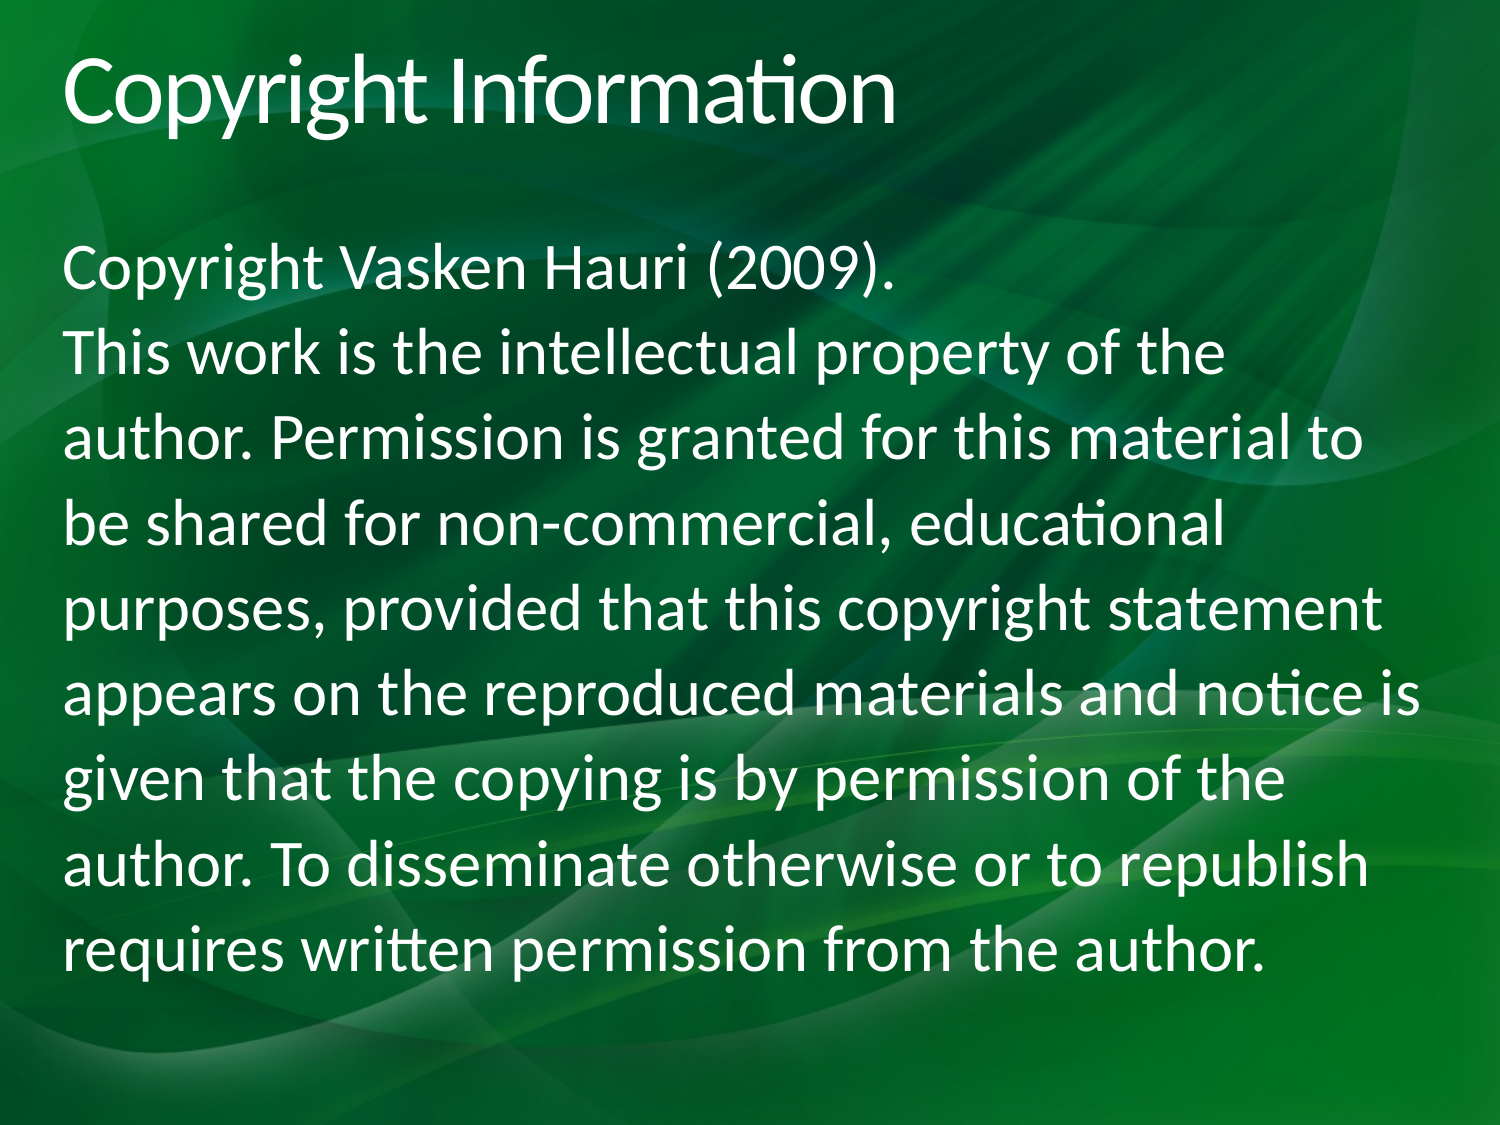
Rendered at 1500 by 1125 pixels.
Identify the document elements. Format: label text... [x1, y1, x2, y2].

title Copyright Information [62, 37, 1438, 149]
picture [0, 0, 1500, 1125]
list Copyright Vasken Hauri (2009). This work is the intellectual property of the author. Permission is granted for this material to be shared for non-commercial, educational purposes, provided that this copyright statement appears on the reproduced materials and notice is given that the copying is by permission of the author. To disseminate otherwise or to republish requires written permission from the author. [62, 231, 1438, 1017]
